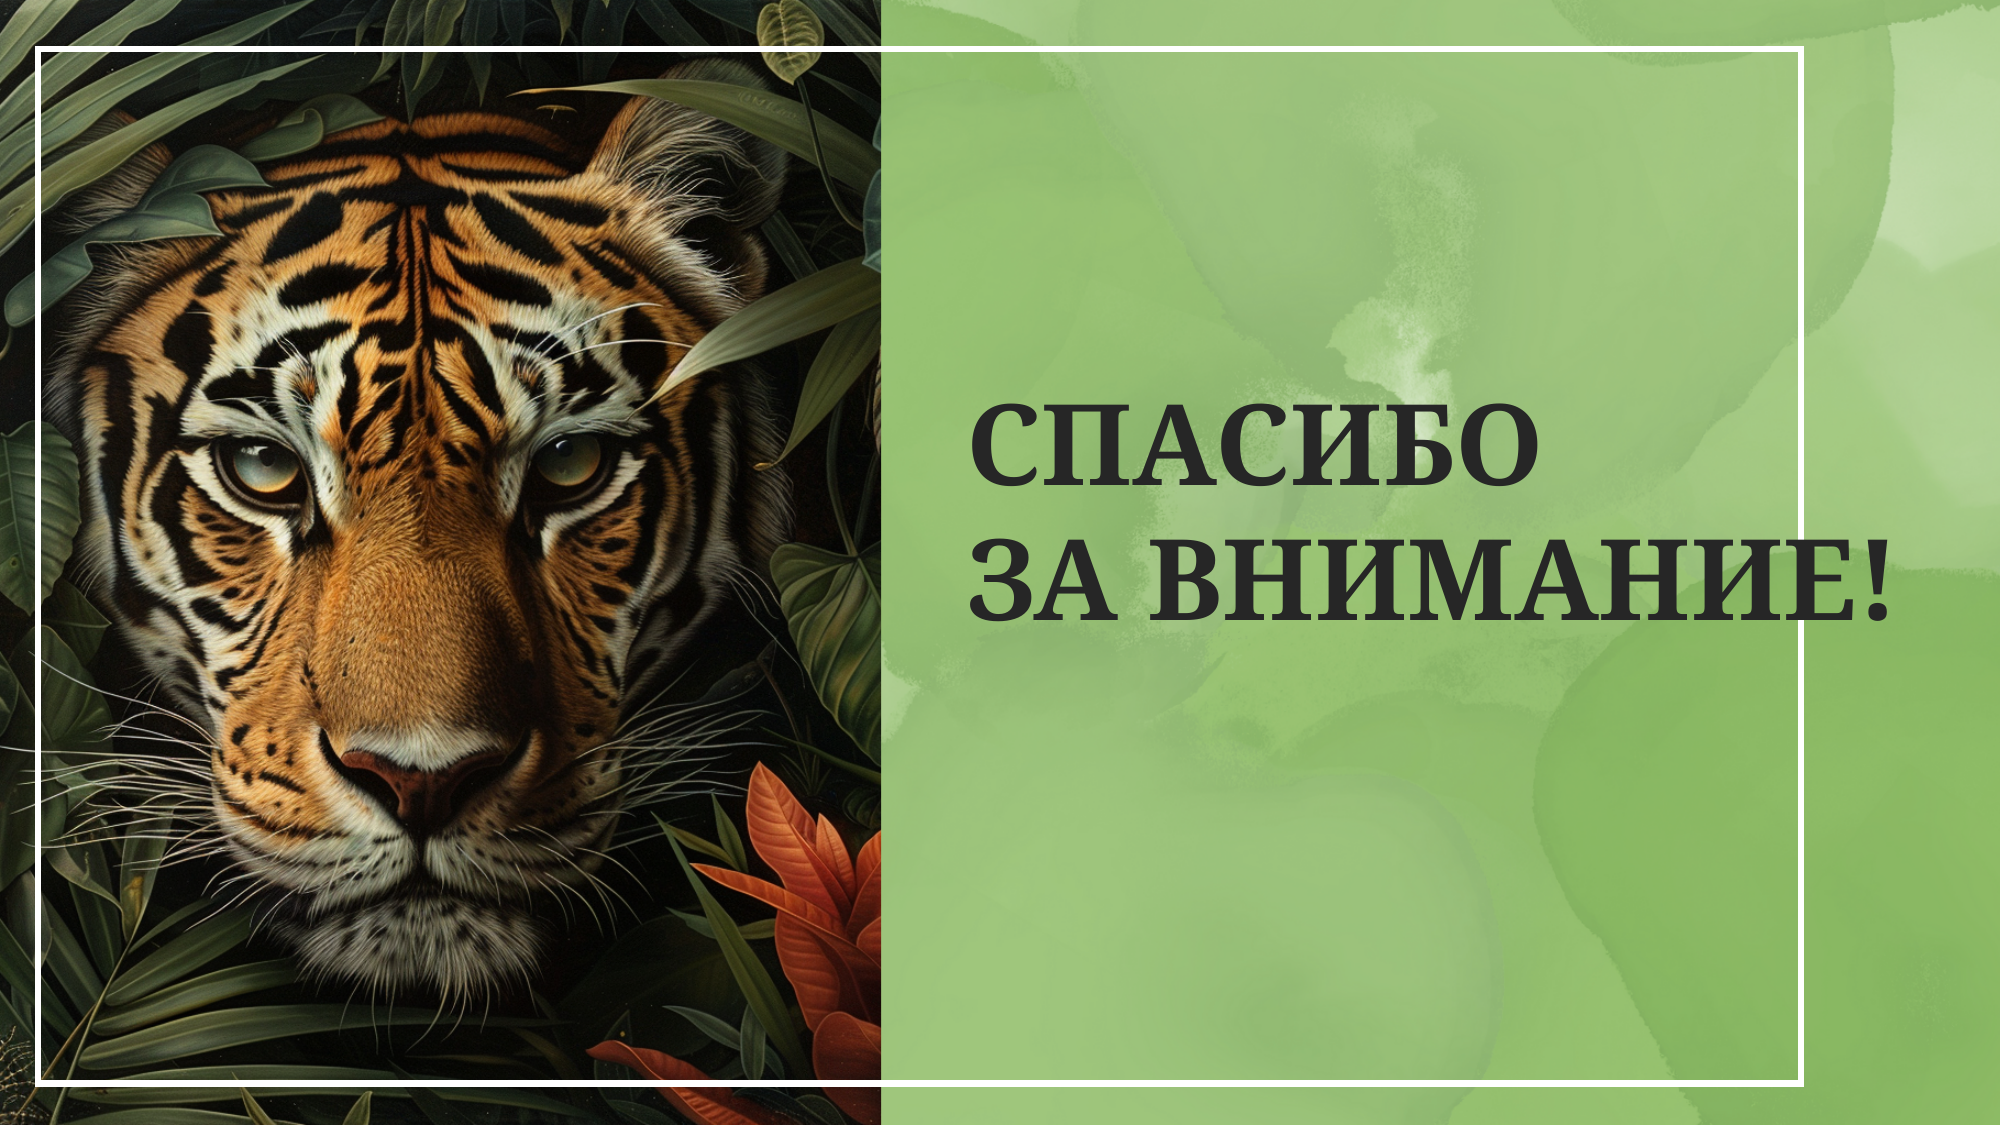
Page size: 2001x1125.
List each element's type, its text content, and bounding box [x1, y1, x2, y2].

text_box [882, 48, 1802, 1084]
text_box СПАСИБО ЗА ВНИМАНИЕ! [951, 365, 1916, 651]
picture [0, 0, 882, 1125]
